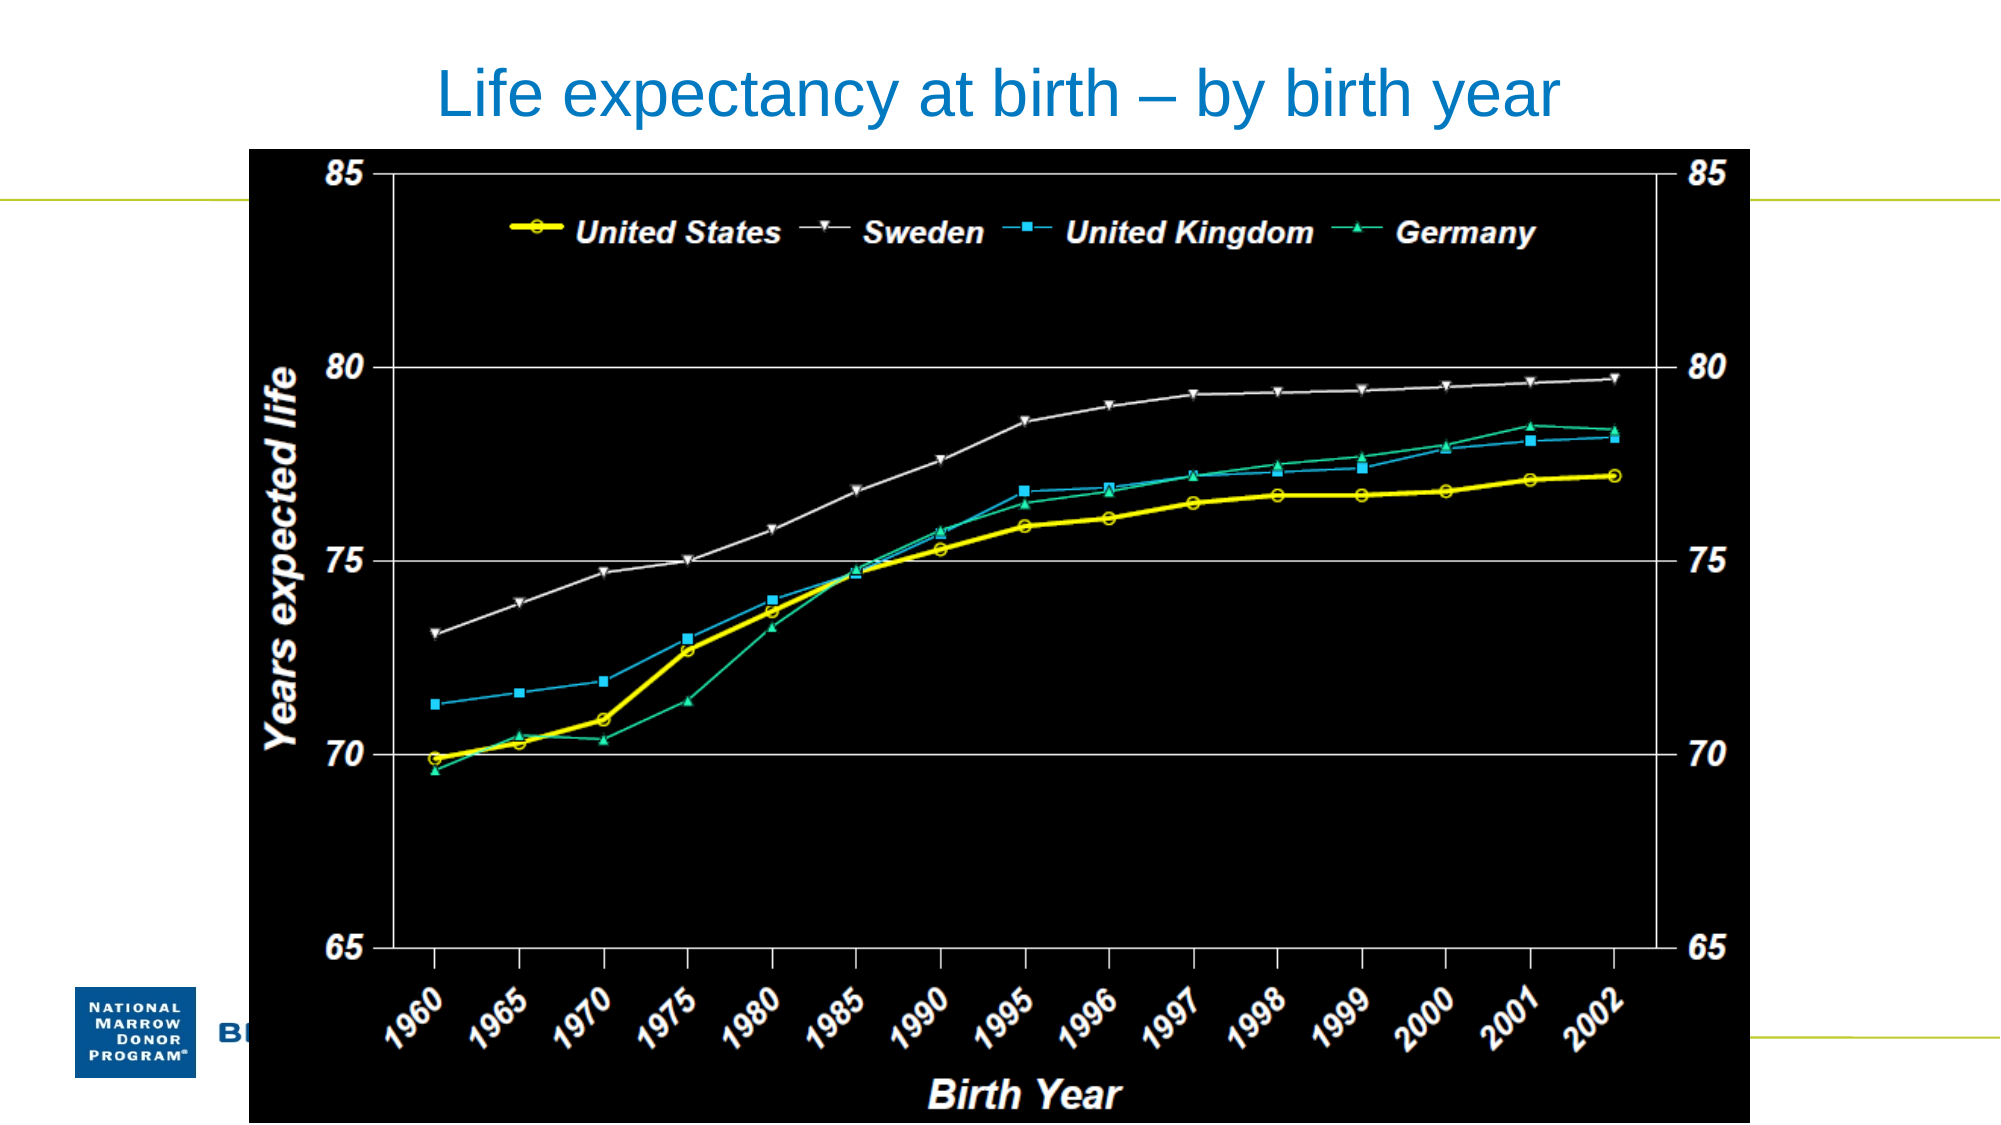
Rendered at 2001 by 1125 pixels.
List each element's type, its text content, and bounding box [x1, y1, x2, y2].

picture [75, 149, 1751, 1123]
title Life expectancy at birth – by birth year [324, 24, 1675, 138]
